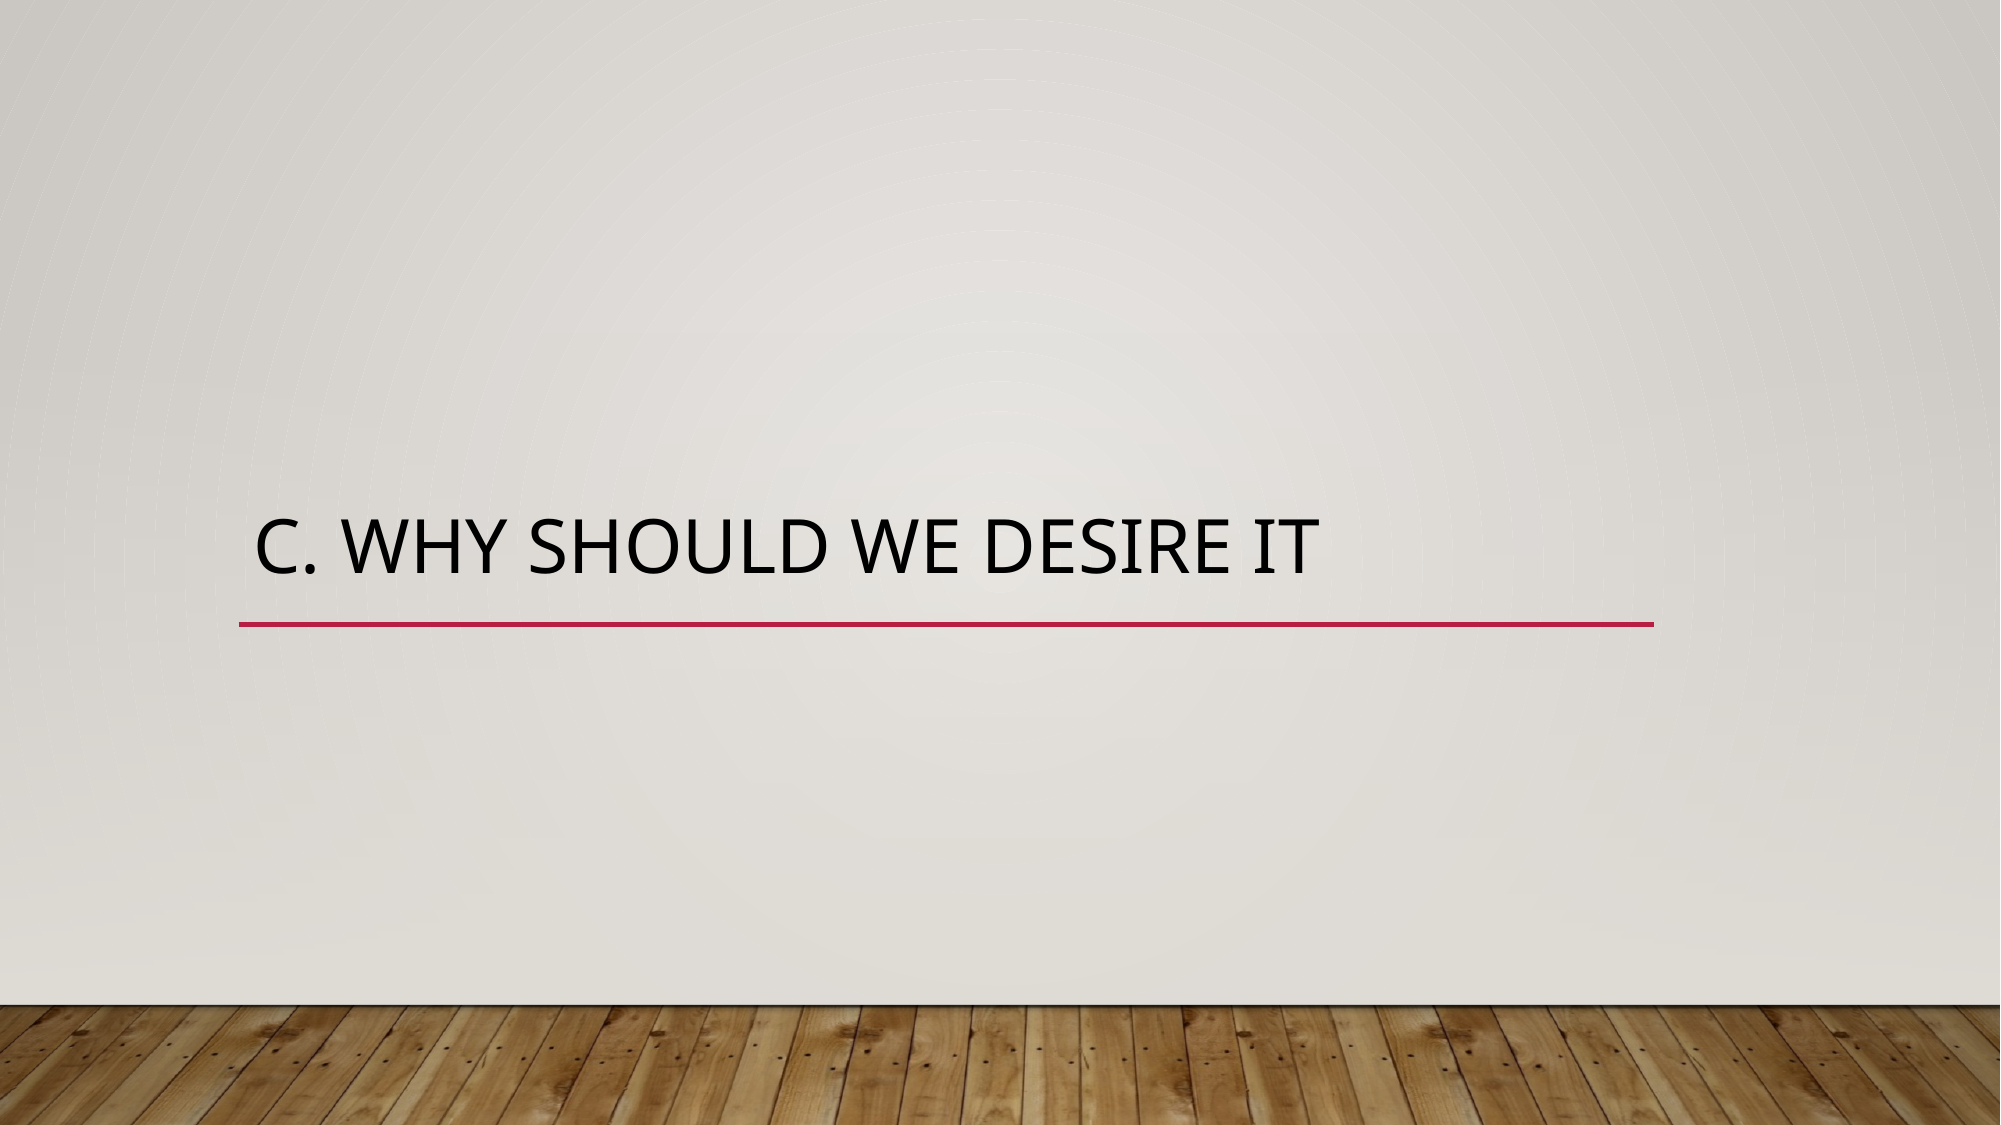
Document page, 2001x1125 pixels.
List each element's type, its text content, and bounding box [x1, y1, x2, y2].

picture [0, 1005, 2000, 1125]
title c. Why should we desire it [238, 288, 1657, 598]
